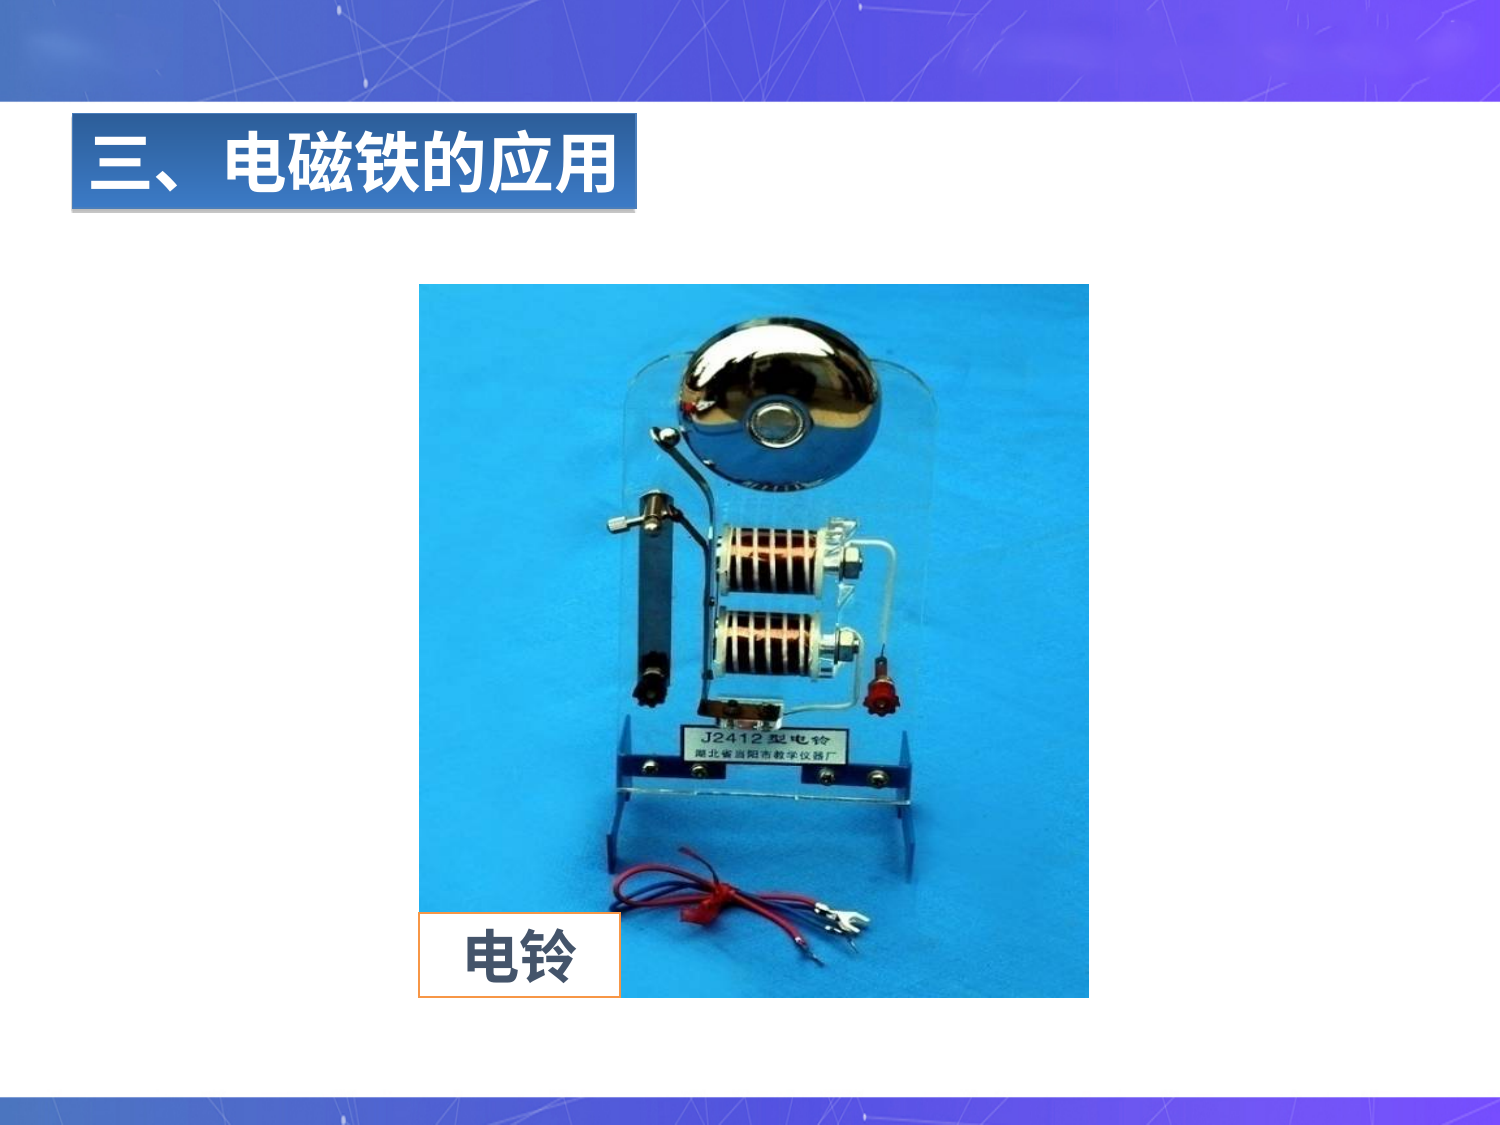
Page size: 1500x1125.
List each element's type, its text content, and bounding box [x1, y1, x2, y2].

picture [0, 0, 1500, 1125]
text_box 三、电磁铁的应用 [72, 113, 637, 209]
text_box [419, 284, 1089, 998]
